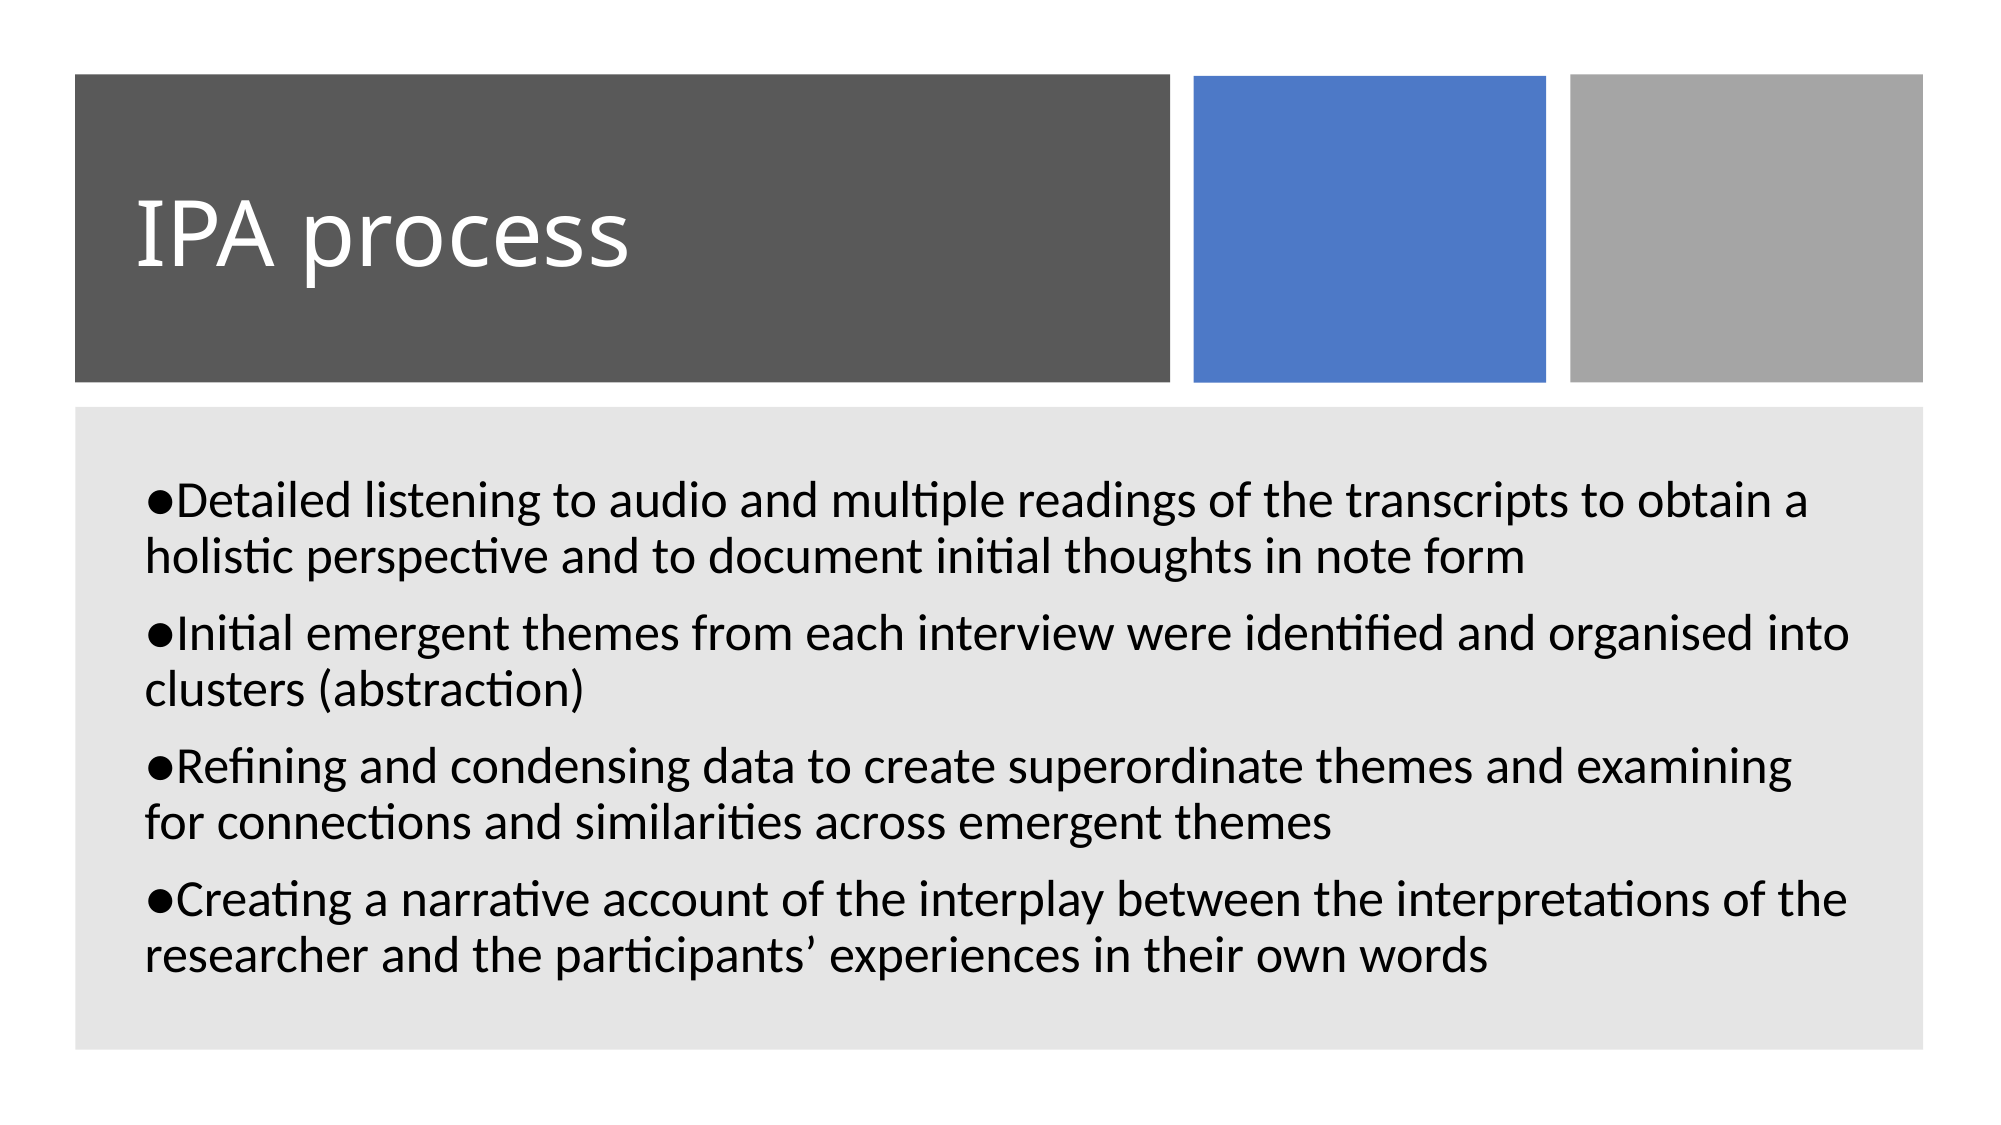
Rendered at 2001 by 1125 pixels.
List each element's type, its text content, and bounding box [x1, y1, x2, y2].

text_box [74, 406, 1924, 1051]
title IPA process [120, 120, 1119, 354]
text_box [1569, 73, 1924, 383]
list ●Detailed listening to audio and multiple readings of the transcripts to obtain a holistic perspective and to document initial thoughts in note form ●Initial emergent themes from each interview were identified and organised into clusters (abstraction) ●Refining and condensing data to create superordinate themes and examining for connections and similarities across emergent themes ●Creating a narrative account of the interplay between the interpretations of the researcher and the participants’ experiences in their own words [129, 459, 1868, 998]
text_box [1193, 75, 1547, 384]
text_box [74, 73, 1171, 383]
